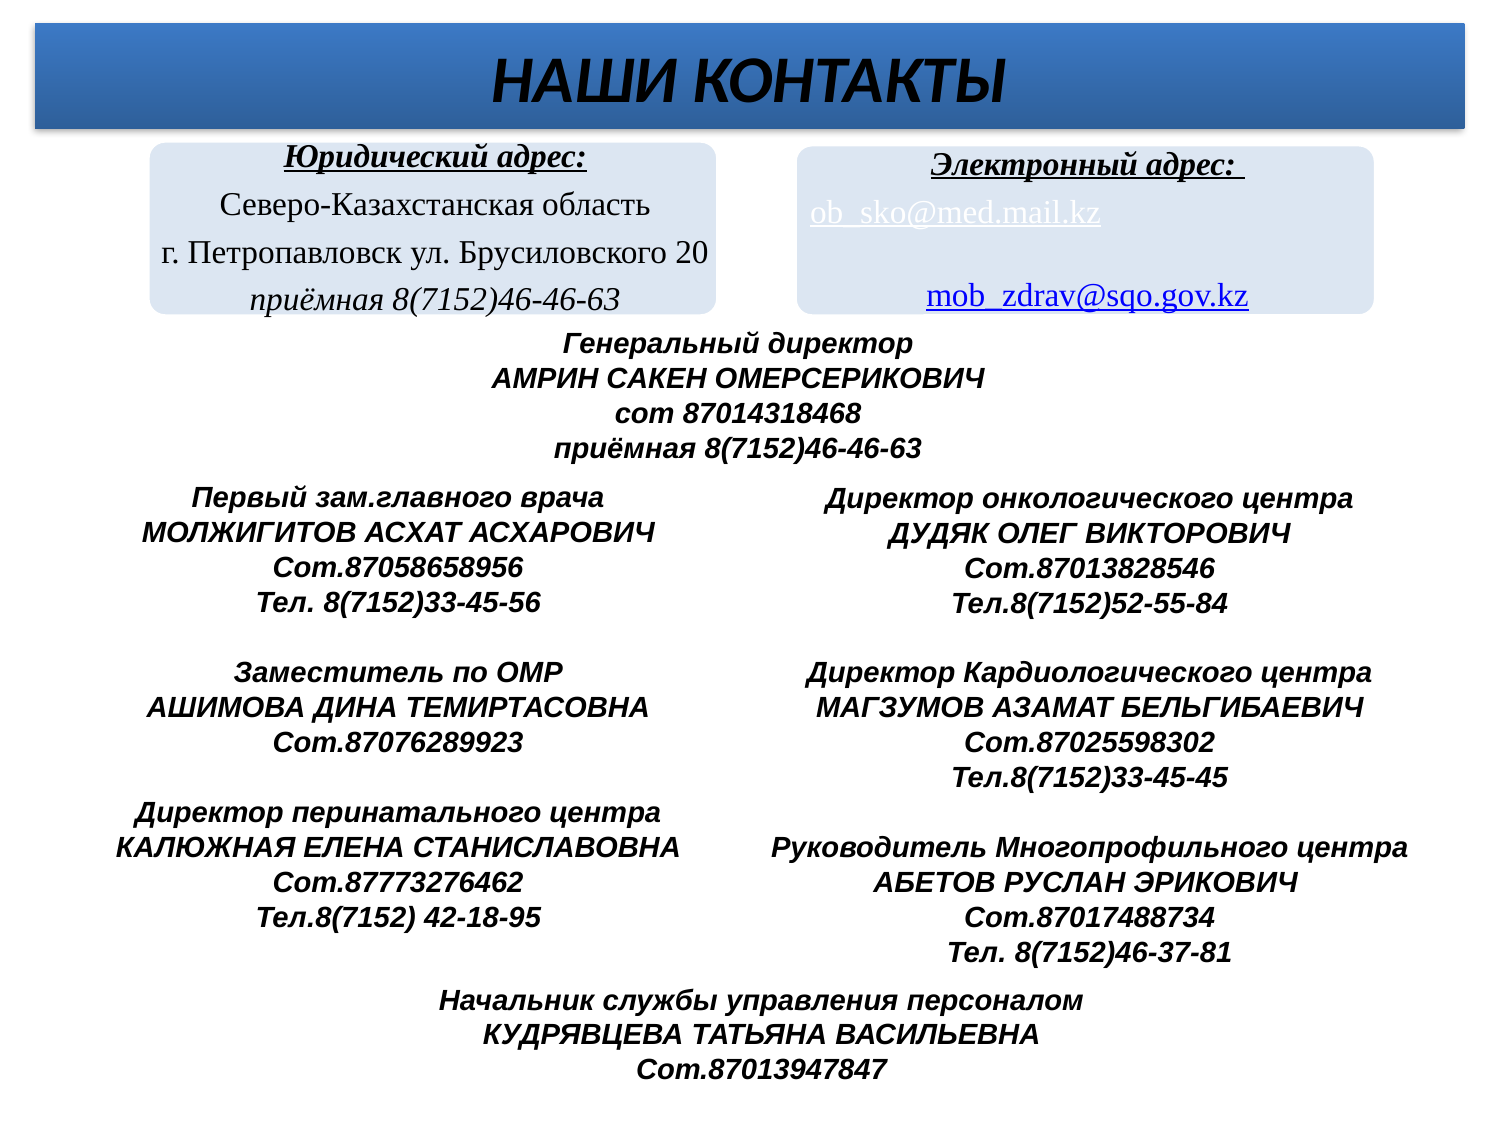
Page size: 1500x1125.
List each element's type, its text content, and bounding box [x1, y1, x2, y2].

text_box НАШИ КОНТАКТЫ [35, 23, 1465, 129]
text_box Генеральный директор АМРИН САКЕН ОМЕРСЕРИКОВИЧ сот 87014318468 приёмная 8(7152)46-46-63 [363, 325, 1114, 472]
text_box Директор онкологического центра ДУДЯК ОЛЕГ ВИКТОРОВИЧ Сот.87013828546 Тел.8(7152)52-55-84 Директор Кардиологического центра МАГЗУМОВ АЗАМАТ БЕЛЬГИБАЕВИЧ Сот.87025598302 Тел.8(7152)33-45-45 Руководитель Многопрофильного центра АБЕТОВ РУСЛАН ЭРИКОВИЧ Сот.87017488734 Тел. 8(7152)46-37-81 [714, 471, 1465, 976]
text_box Начальник службы управления персоналом КУДРЯВЦЕВА ТАТЬЯНА ВАСИЛЬЕВНА Сот.87013947847 [386, 973, 1137, 1094]
text_box Первый зам.главного врача МОЛЖИГИТОВ АСХАТ АСХАРОВИЧ Сот.87058658956 Тел. 8(7152)33-45-56 Заместитель по ОМР АШИМОВА ДИНА ТЕМИРТАСОВНА Сот.87076289923 Директор перинатального центра КАЛЮЖНАЯ ЕЛЕНА СТАНИСЛАВОВНА Сот.87773276462 Тел.8(7152) 42-18-95 [23, 471, 774, 941]
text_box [46, 140, 1477, 317]
